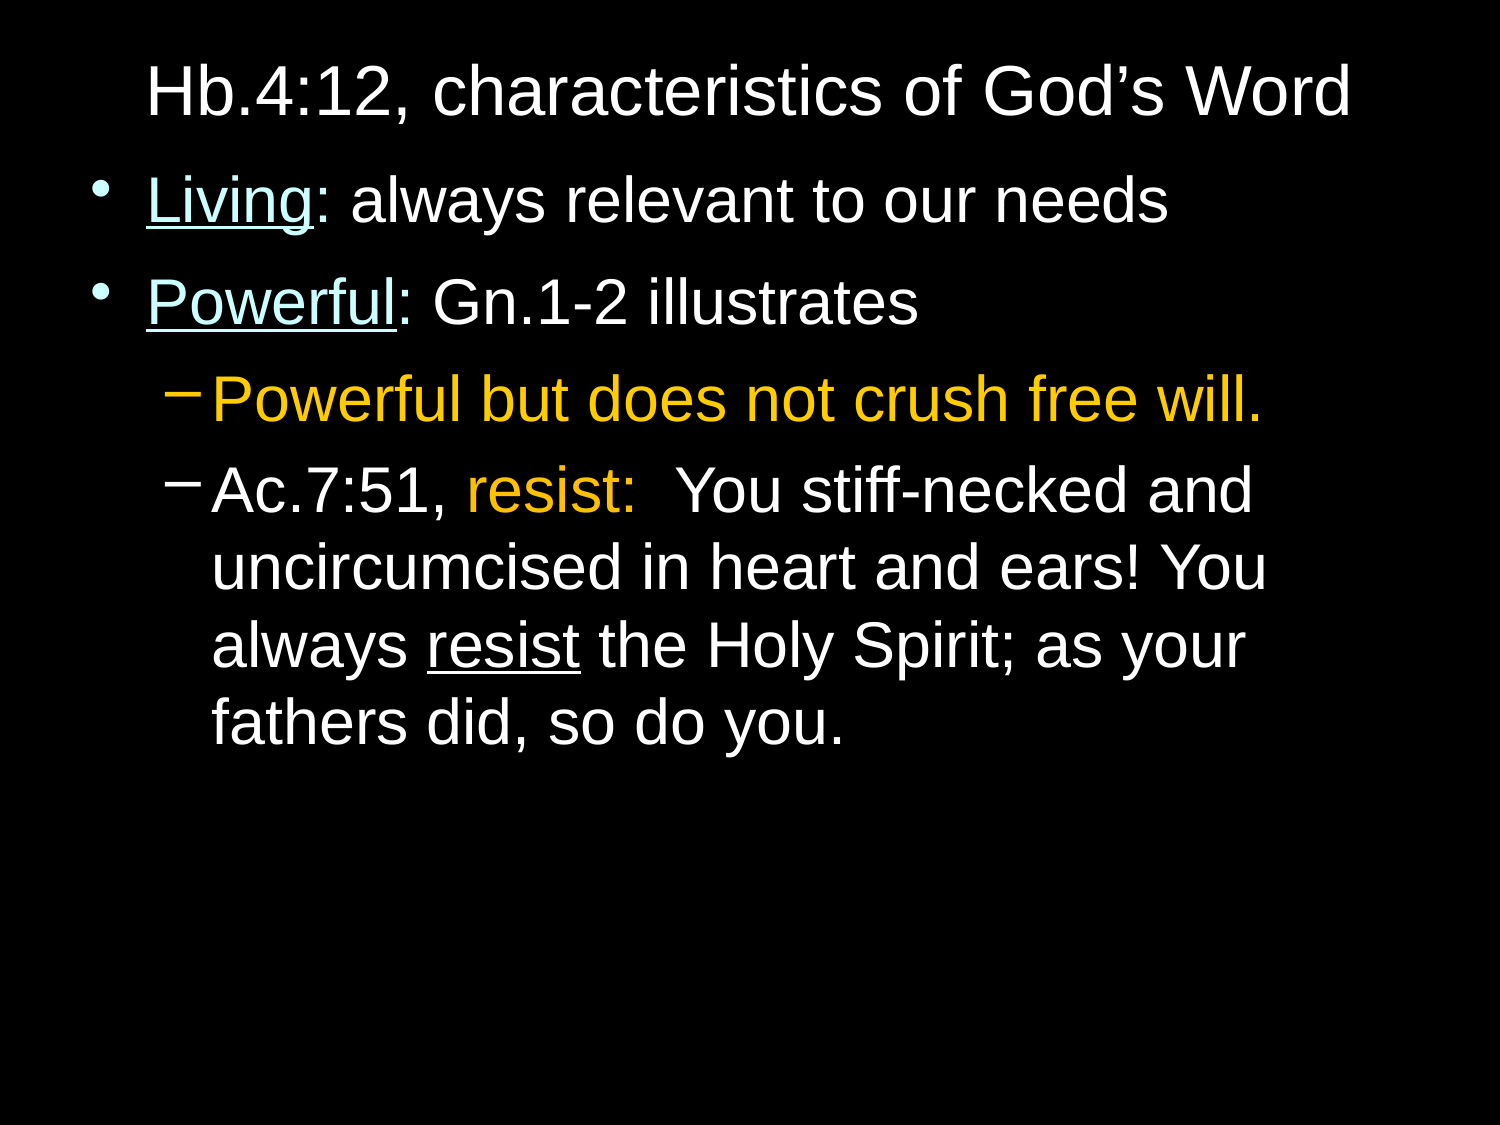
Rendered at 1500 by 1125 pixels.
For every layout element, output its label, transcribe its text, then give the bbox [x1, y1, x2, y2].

list Living: always relevant to our needs Powerful: Gn.1-2 illustrates Powerful but does not crush free will. Ac.7:51, resist: You stiff-necked and uncircumcised in heart and ears! You always resist the Holy Spirit; as your fathers did, so do you. [75, 149, 1425, 1038]
title Hb.4:12, characteristics of God’s Word [75, 24, 1425, 149]
